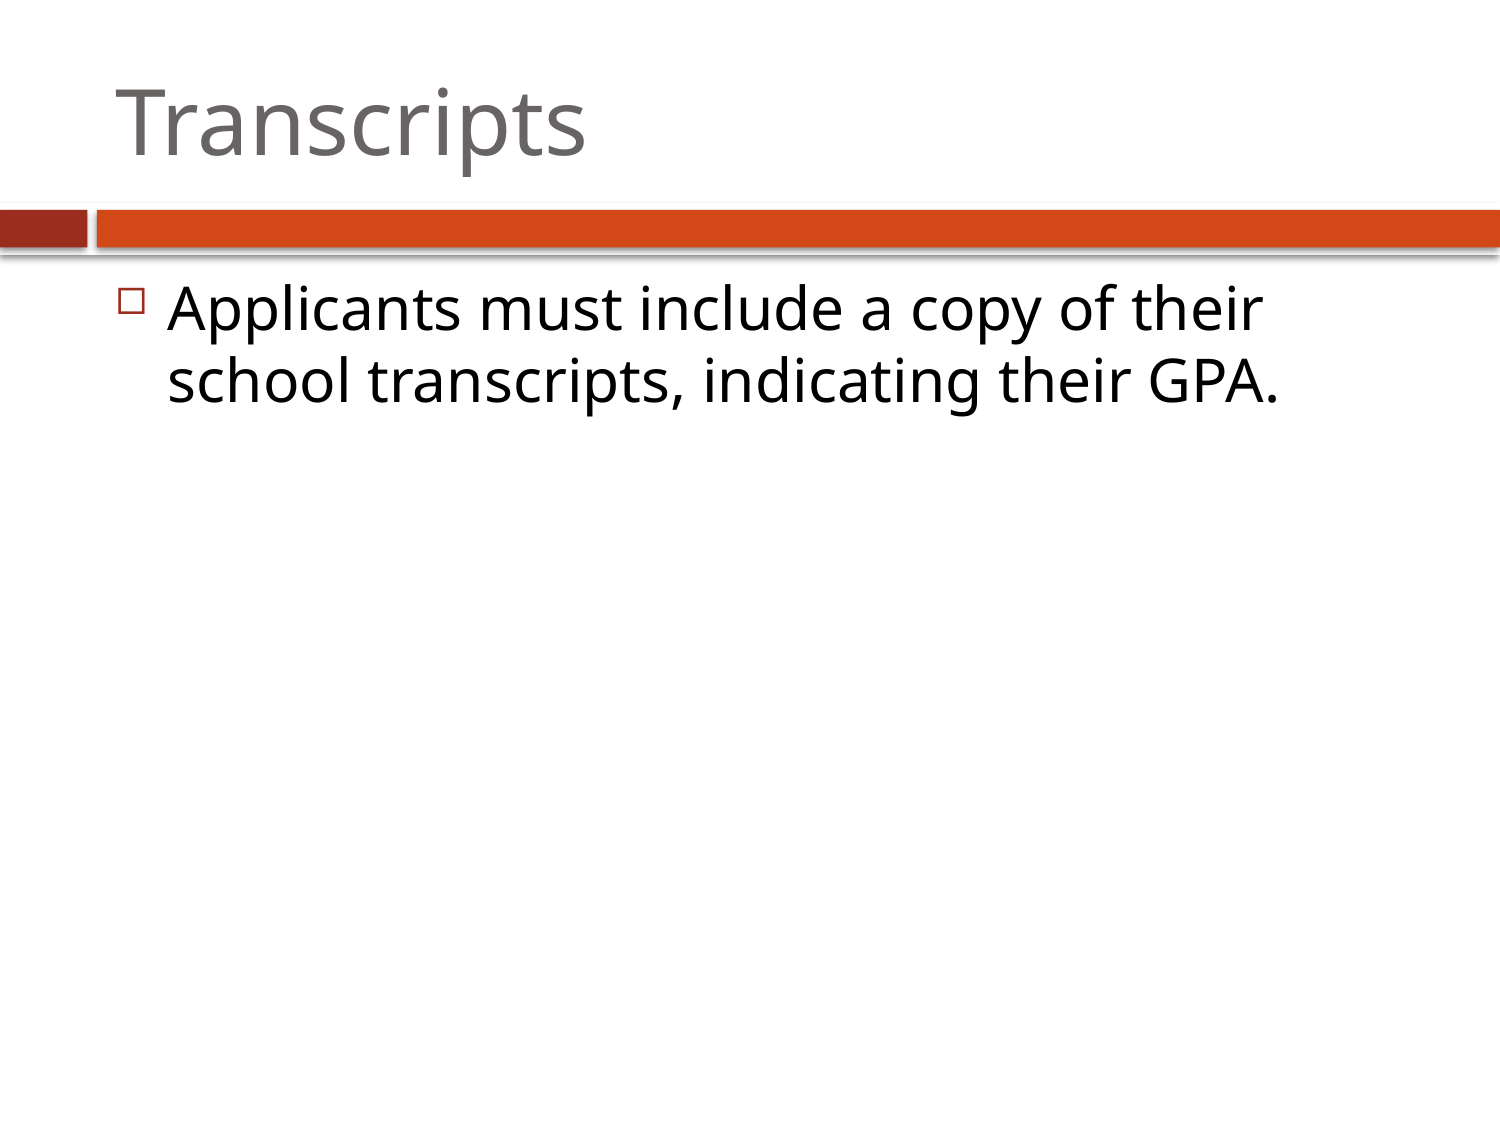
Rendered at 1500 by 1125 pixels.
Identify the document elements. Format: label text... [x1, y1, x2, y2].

list Applicants must include a copy of their school transcripts, indicating their GPA. [100, 262, 1439, 1001]
title Transcripts [100, 37, 1439, 201]
